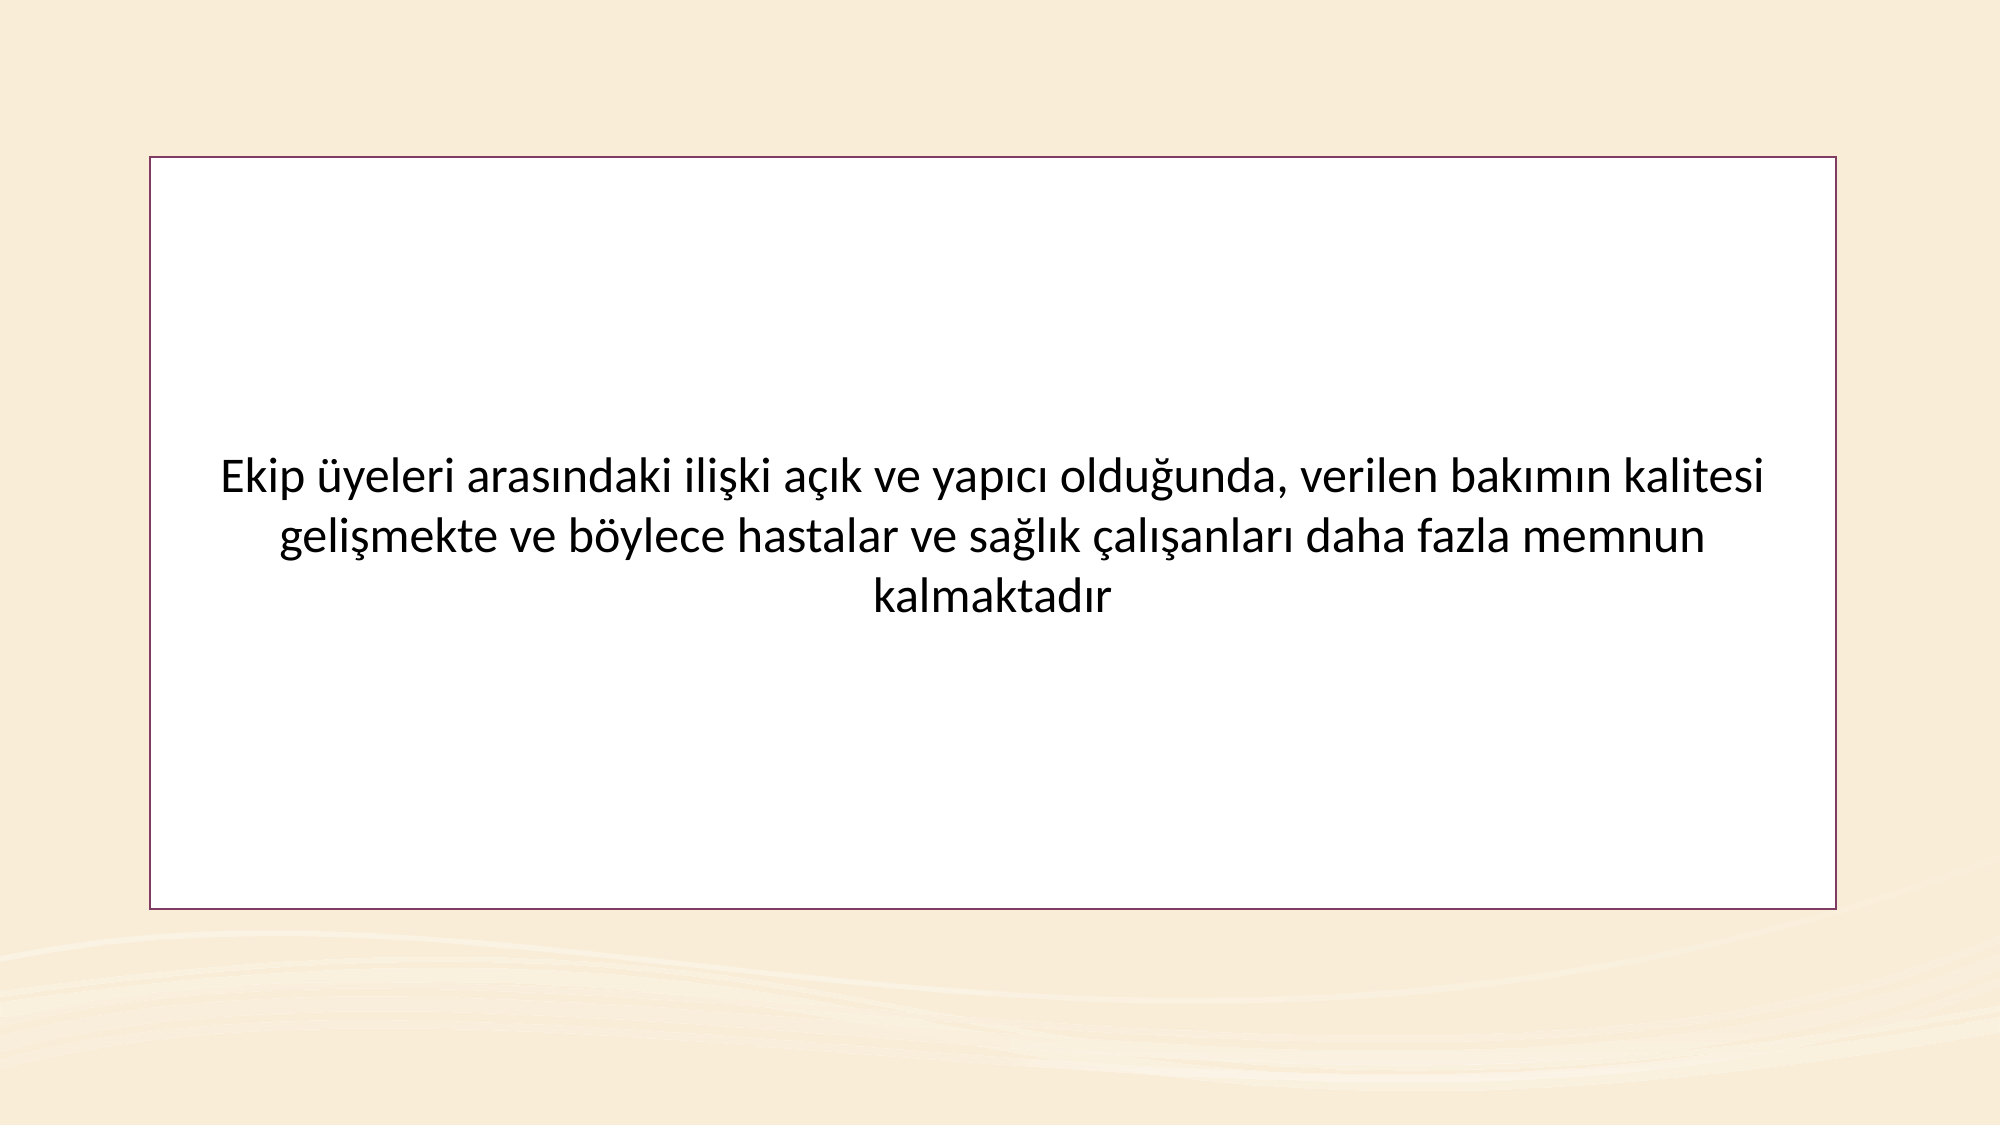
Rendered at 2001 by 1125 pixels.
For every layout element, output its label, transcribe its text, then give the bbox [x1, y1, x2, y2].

text_box Ekip üyeleri arasındaki ilişki açık ve yapıcı olduğunda, verilen bakımın kalitesi gelişmekte ve böylece hastalar ve sağlık çalışanları daha fazla memnun kalmaktadır [149, 156, 1837, 910]
